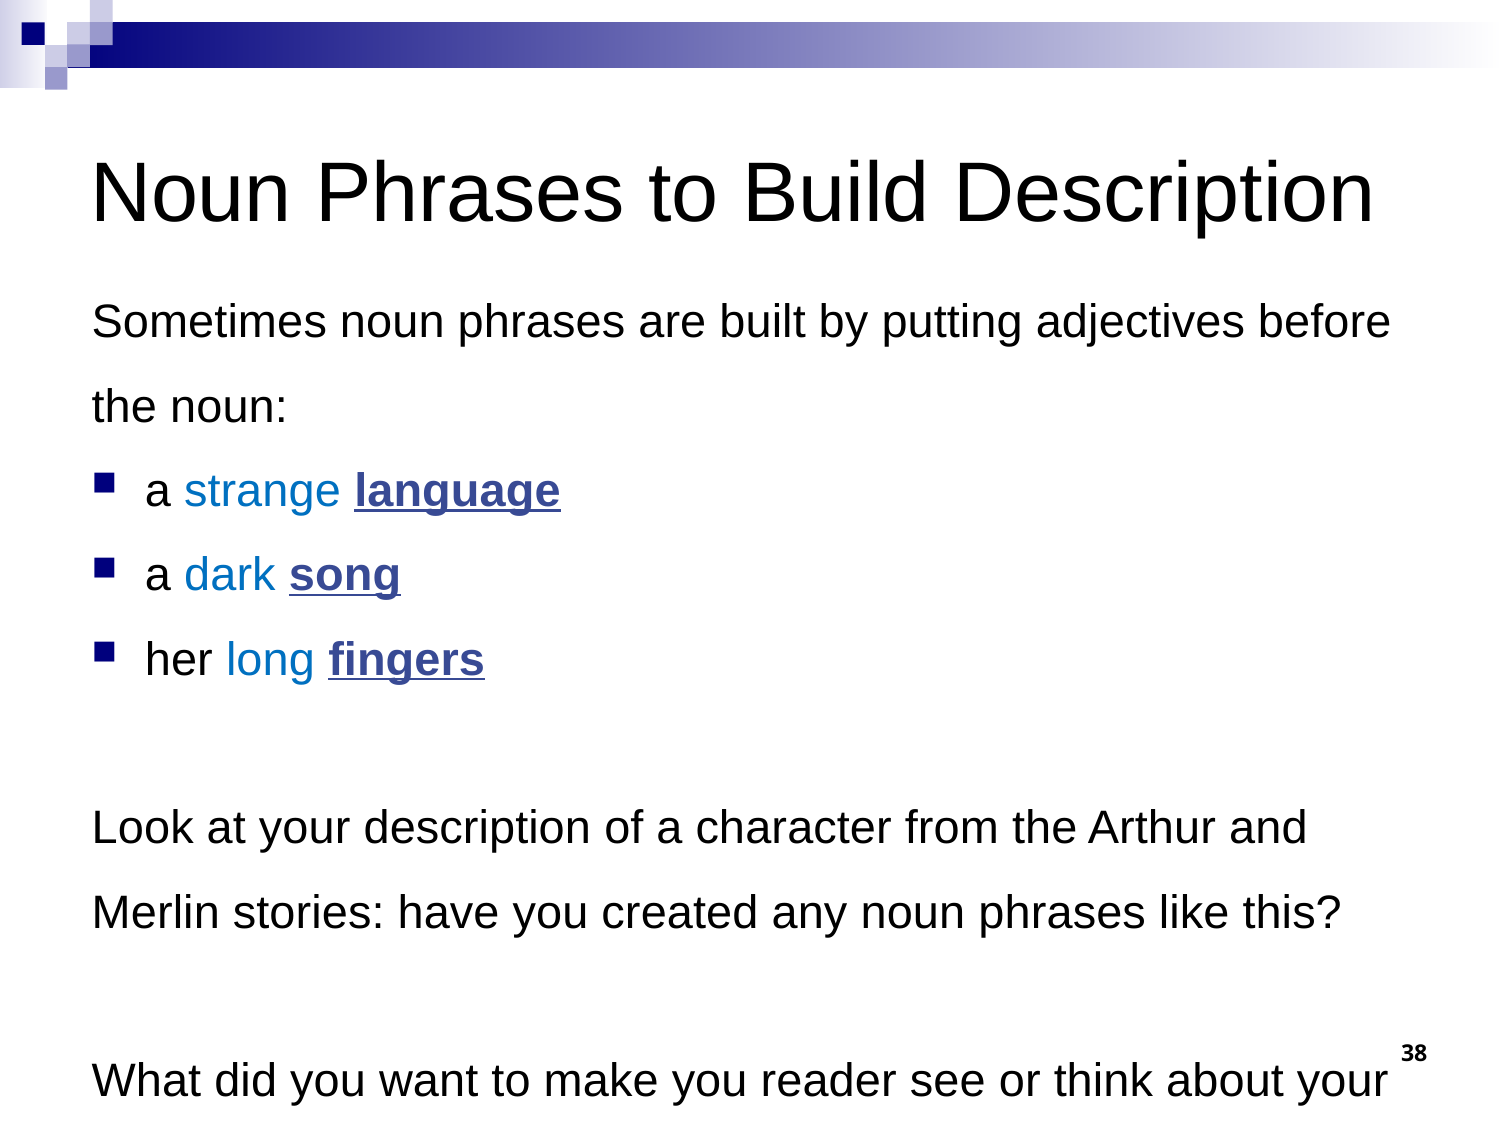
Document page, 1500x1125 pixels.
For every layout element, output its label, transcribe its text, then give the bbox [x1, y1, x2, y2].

list Sometimes noun phrases are built by putting adjectives before the noun: a strange language a dark song her long fingers Look at your description of a character from the Arthur and Merlin stories: have you created any noun phrases like this? What did you want to make you reader see or think about your character? [76, 255, 1427, 1125]
title Noun Phrases to Build Description [74, 74, 1426, 301]
slide_number 38 [1352, 999, 1443, 1078]
